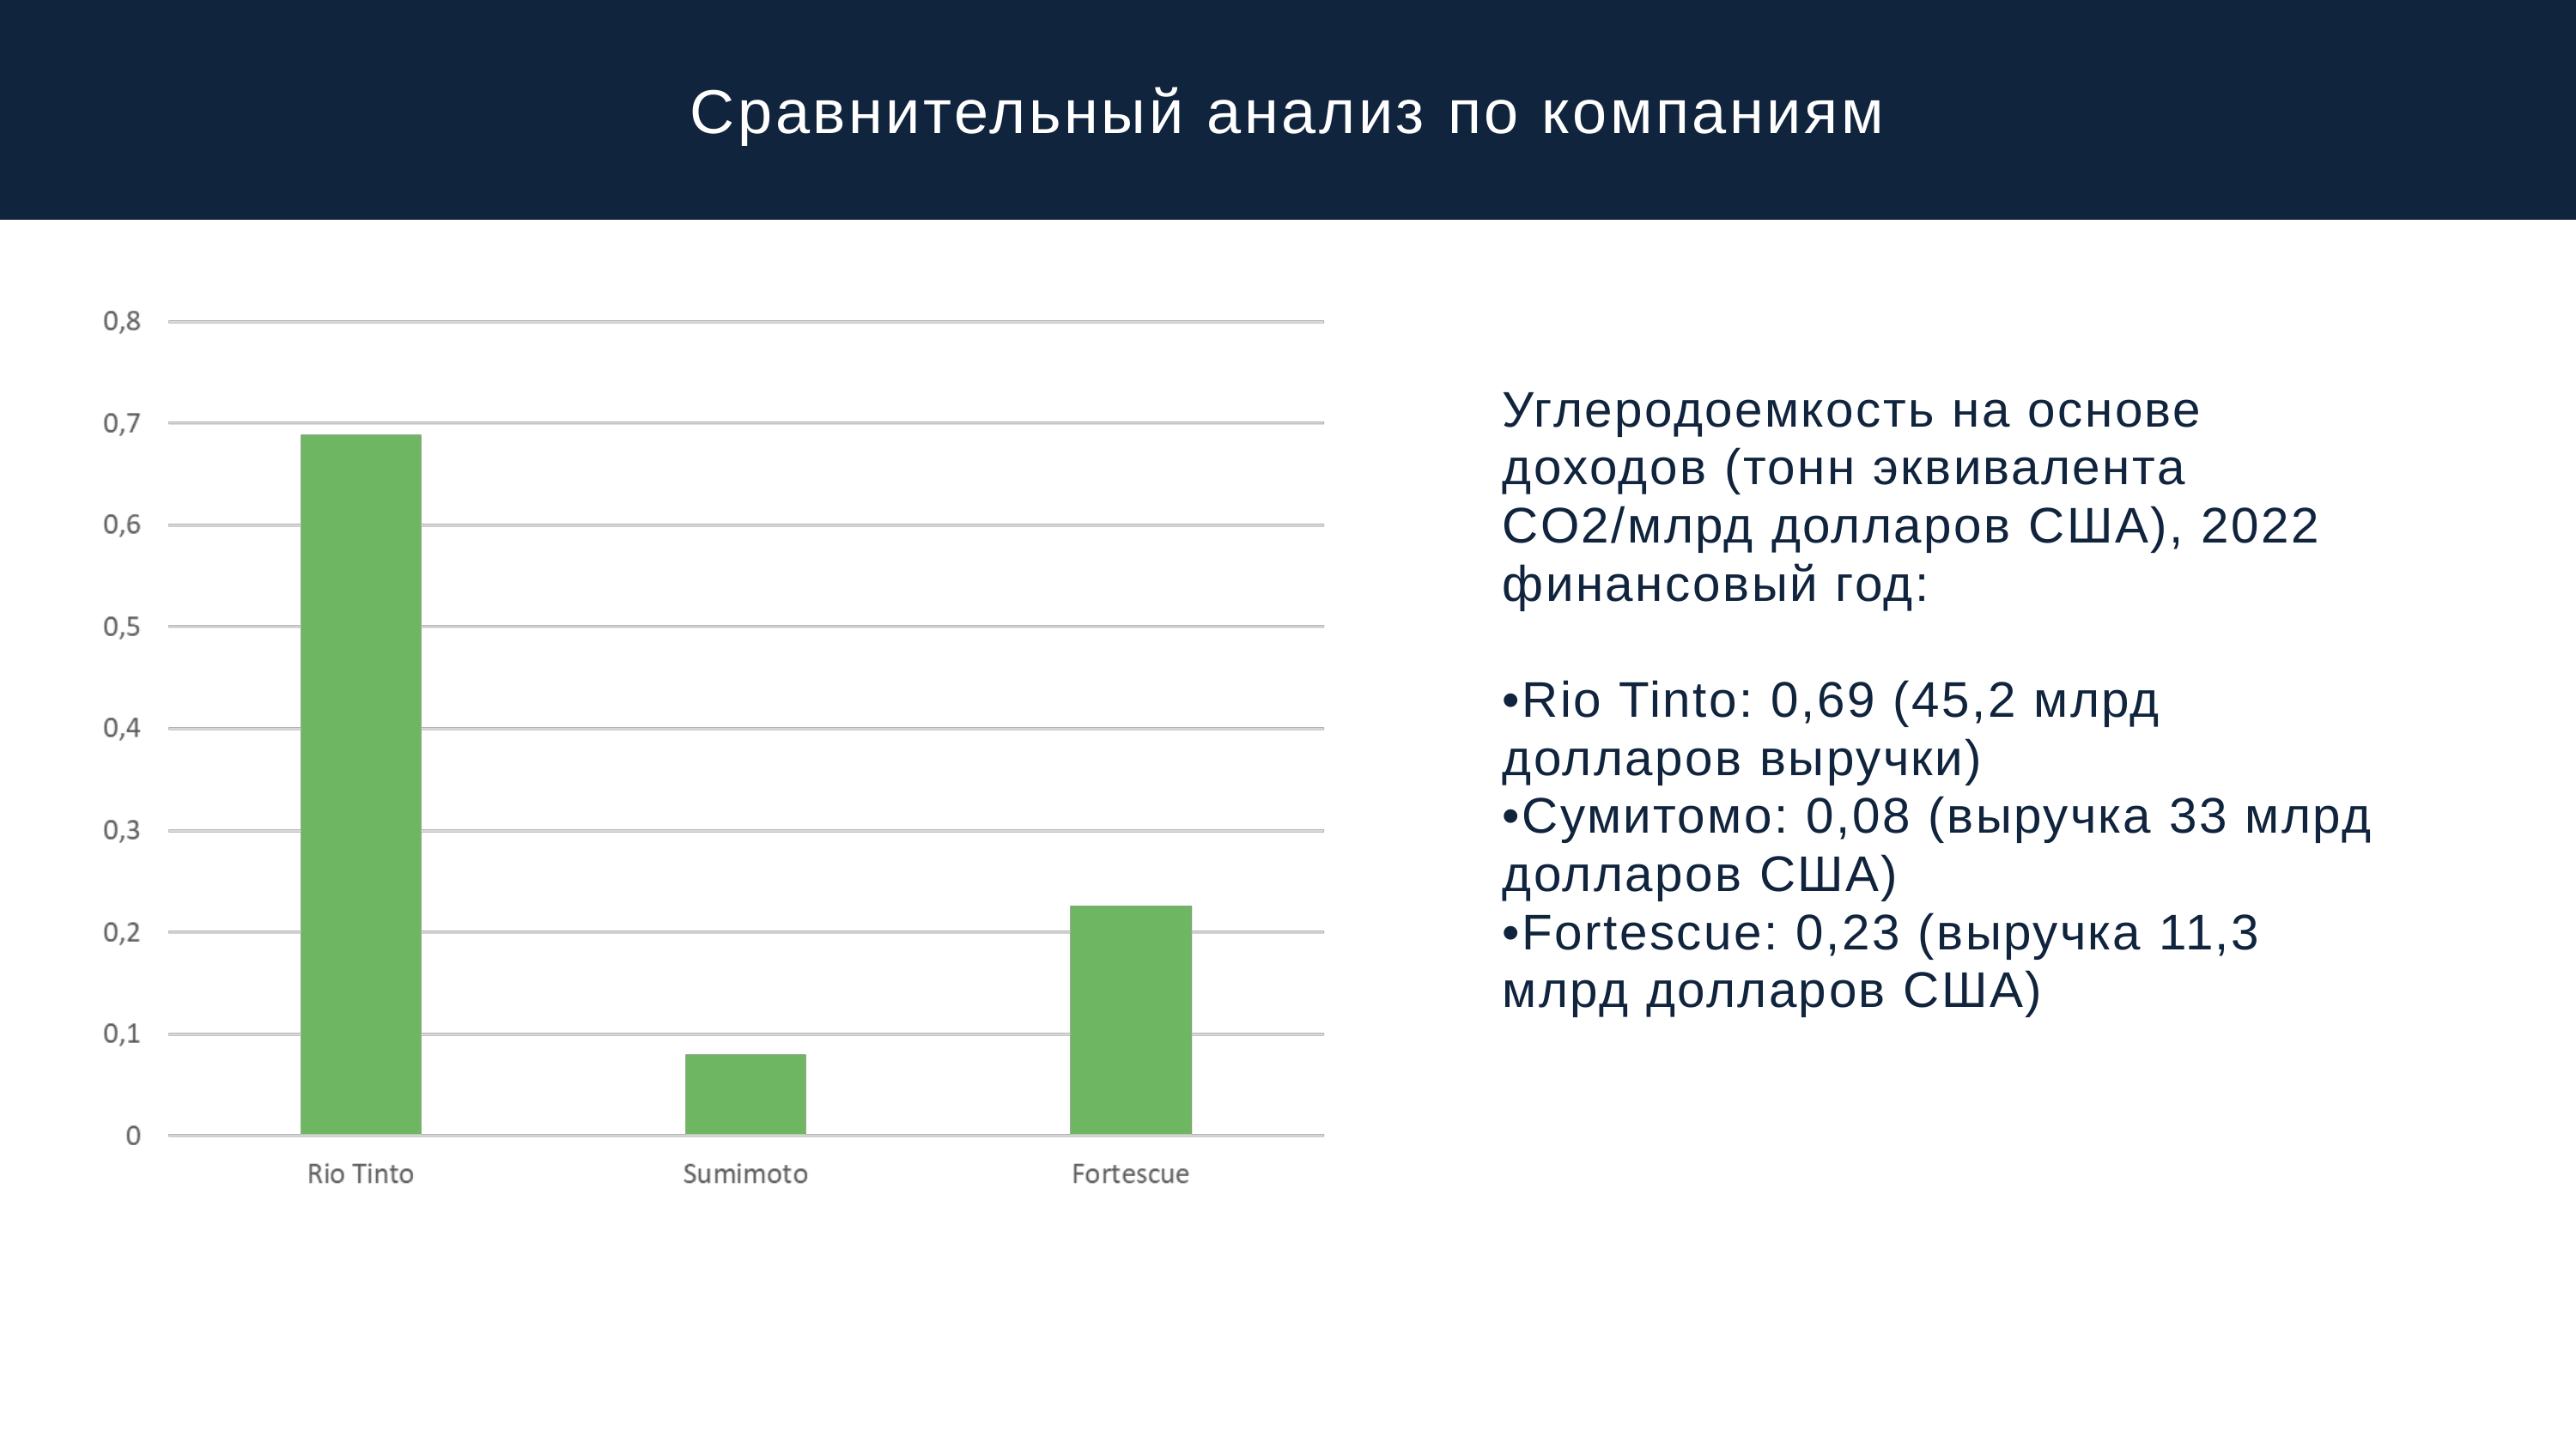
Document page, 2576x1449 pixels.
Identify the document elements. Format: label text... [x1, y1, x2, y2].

text_box Углеродоемкость на основе доходов (тонн эквивалента CO2/млрд долларов США), 2022 финансовый год: •Rio Tinto: 0,69 (45,2 млрд долларов выручки) •Сумитомо: 0,08 (выручка 33 млрд долларов США) •Fortescue: 0,23 (выручка 11,3 млрд долларов США) [1502, 379, 2395, 1076]
text_box [0, 0, 2576, 220]
text_box Сравнительный анализ по компаниям [155, 58, 2421, 146]
text_box [87, 291, 1352, 1208]
